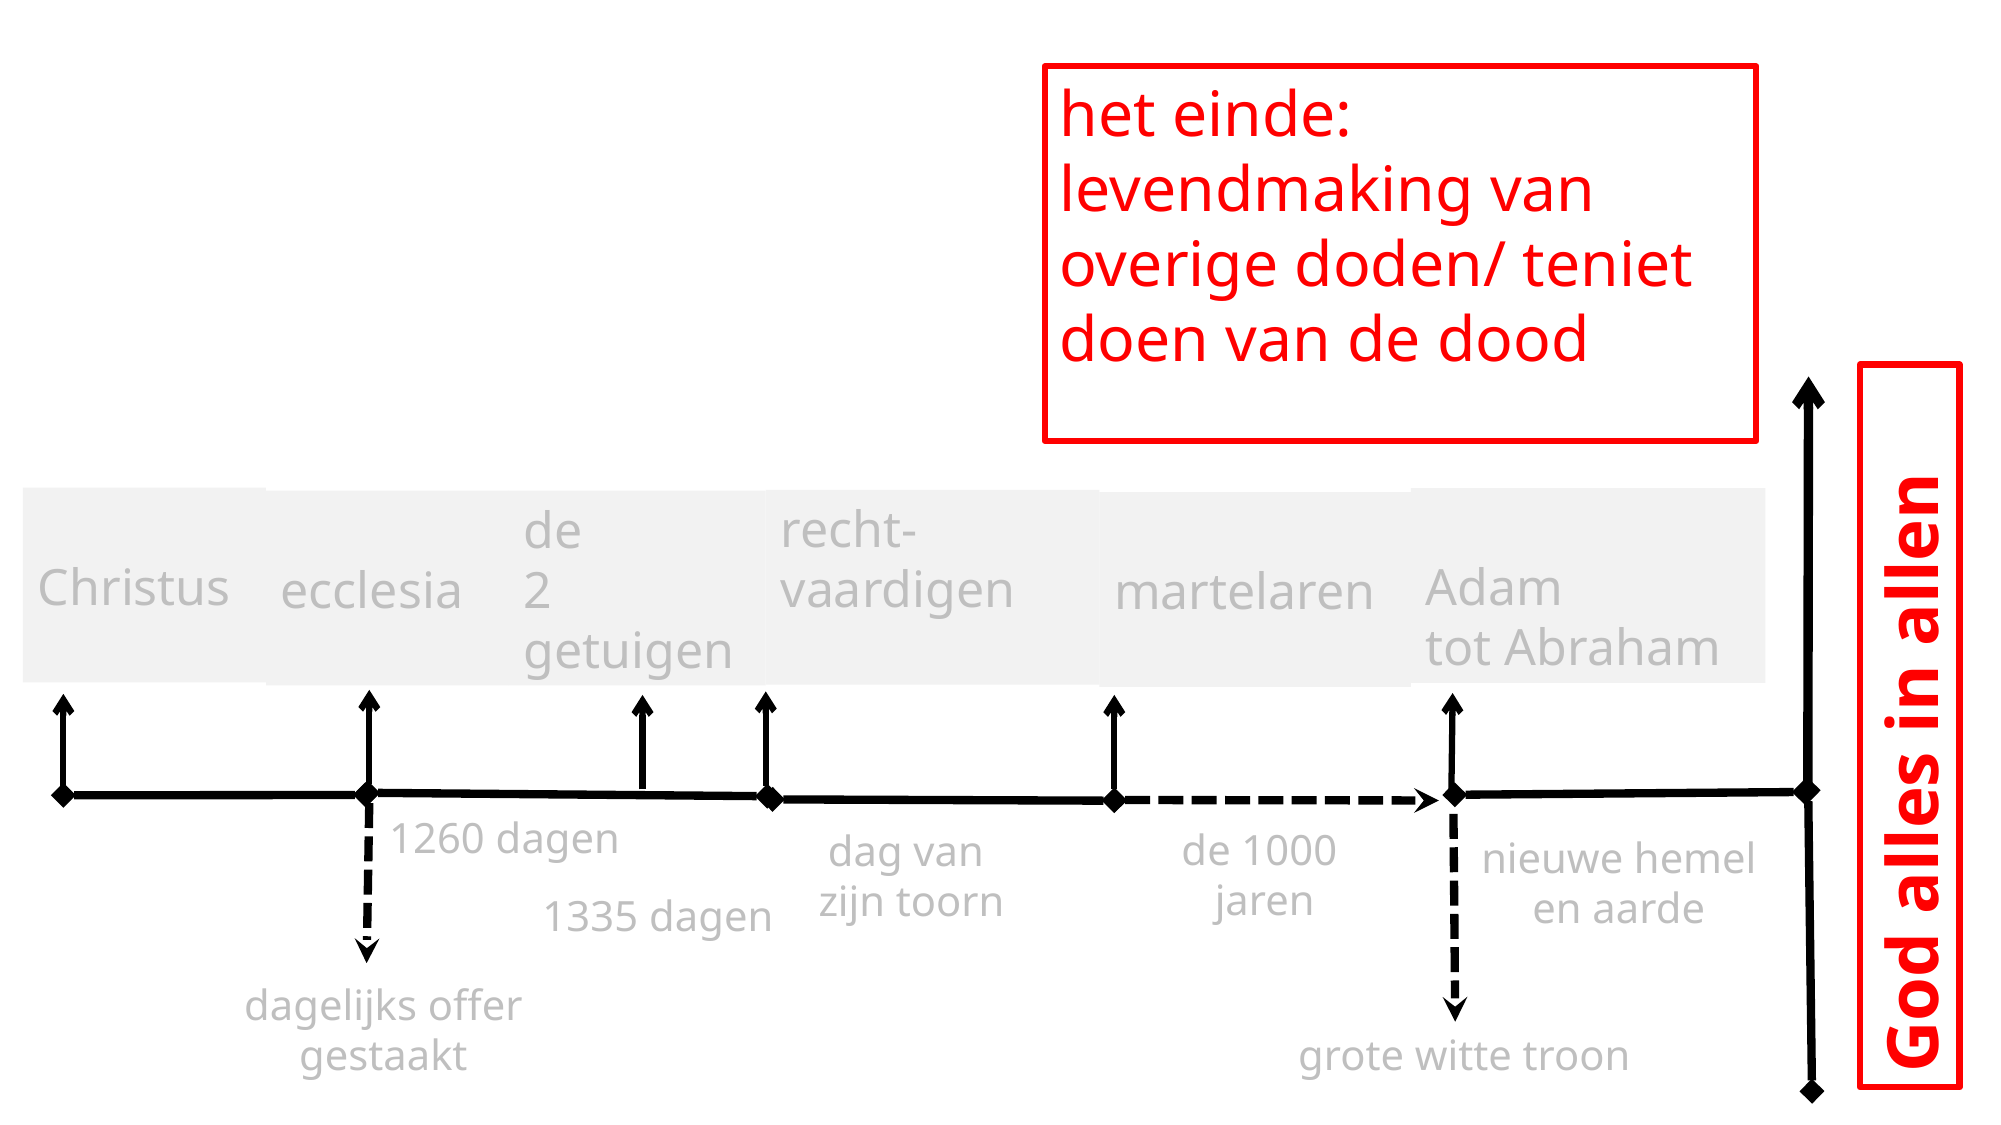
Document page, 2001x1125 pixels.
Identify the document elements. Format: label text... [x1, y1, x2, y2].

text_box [367, 792, 768, 797]
text_box God alles in allen [1860, 364, 1960, 1088]
text_box 1260 dagen [374, 805, 759, 870]
text_box ecclesia [266, 490, 508, 686]
text_box recht- vaardigen [765, 489, 1100, 685]
text_box de 2 getuigen [508, 490, 766, 686]
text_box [366, 802, 370, 964]
text_box de 1000 jaren [1089, 816, 1440, 932]
text_box dagelijks offer gestaakt [160, 971, 607, 1086]
text_box dag van zijn toorn [666, 817, 1157, 933]
text_box martelaren [1099, 492, 1411, 687]
text_box nieuwe hemel en aarde [1460, 824, 1795, 940]
text_box Adam tot Abraham [1410, 488, 1766, 683]
text_box Christus [22, 487, 266, 683]
text_box 1335 dagen [527, 882, 912, 948]
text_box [1456, 791, 1801, 796]
text_box het einde: levendmaking van overige doden/ teniet doen van de dood [1044, 66, 1757, 441]
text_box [1807, 790, 1813, 1092]
text_box grote witte troon [1240, 1021, 1688, 1087]
text_box nieuwe hemel en aarde [1443, 824, 1448, 940]
